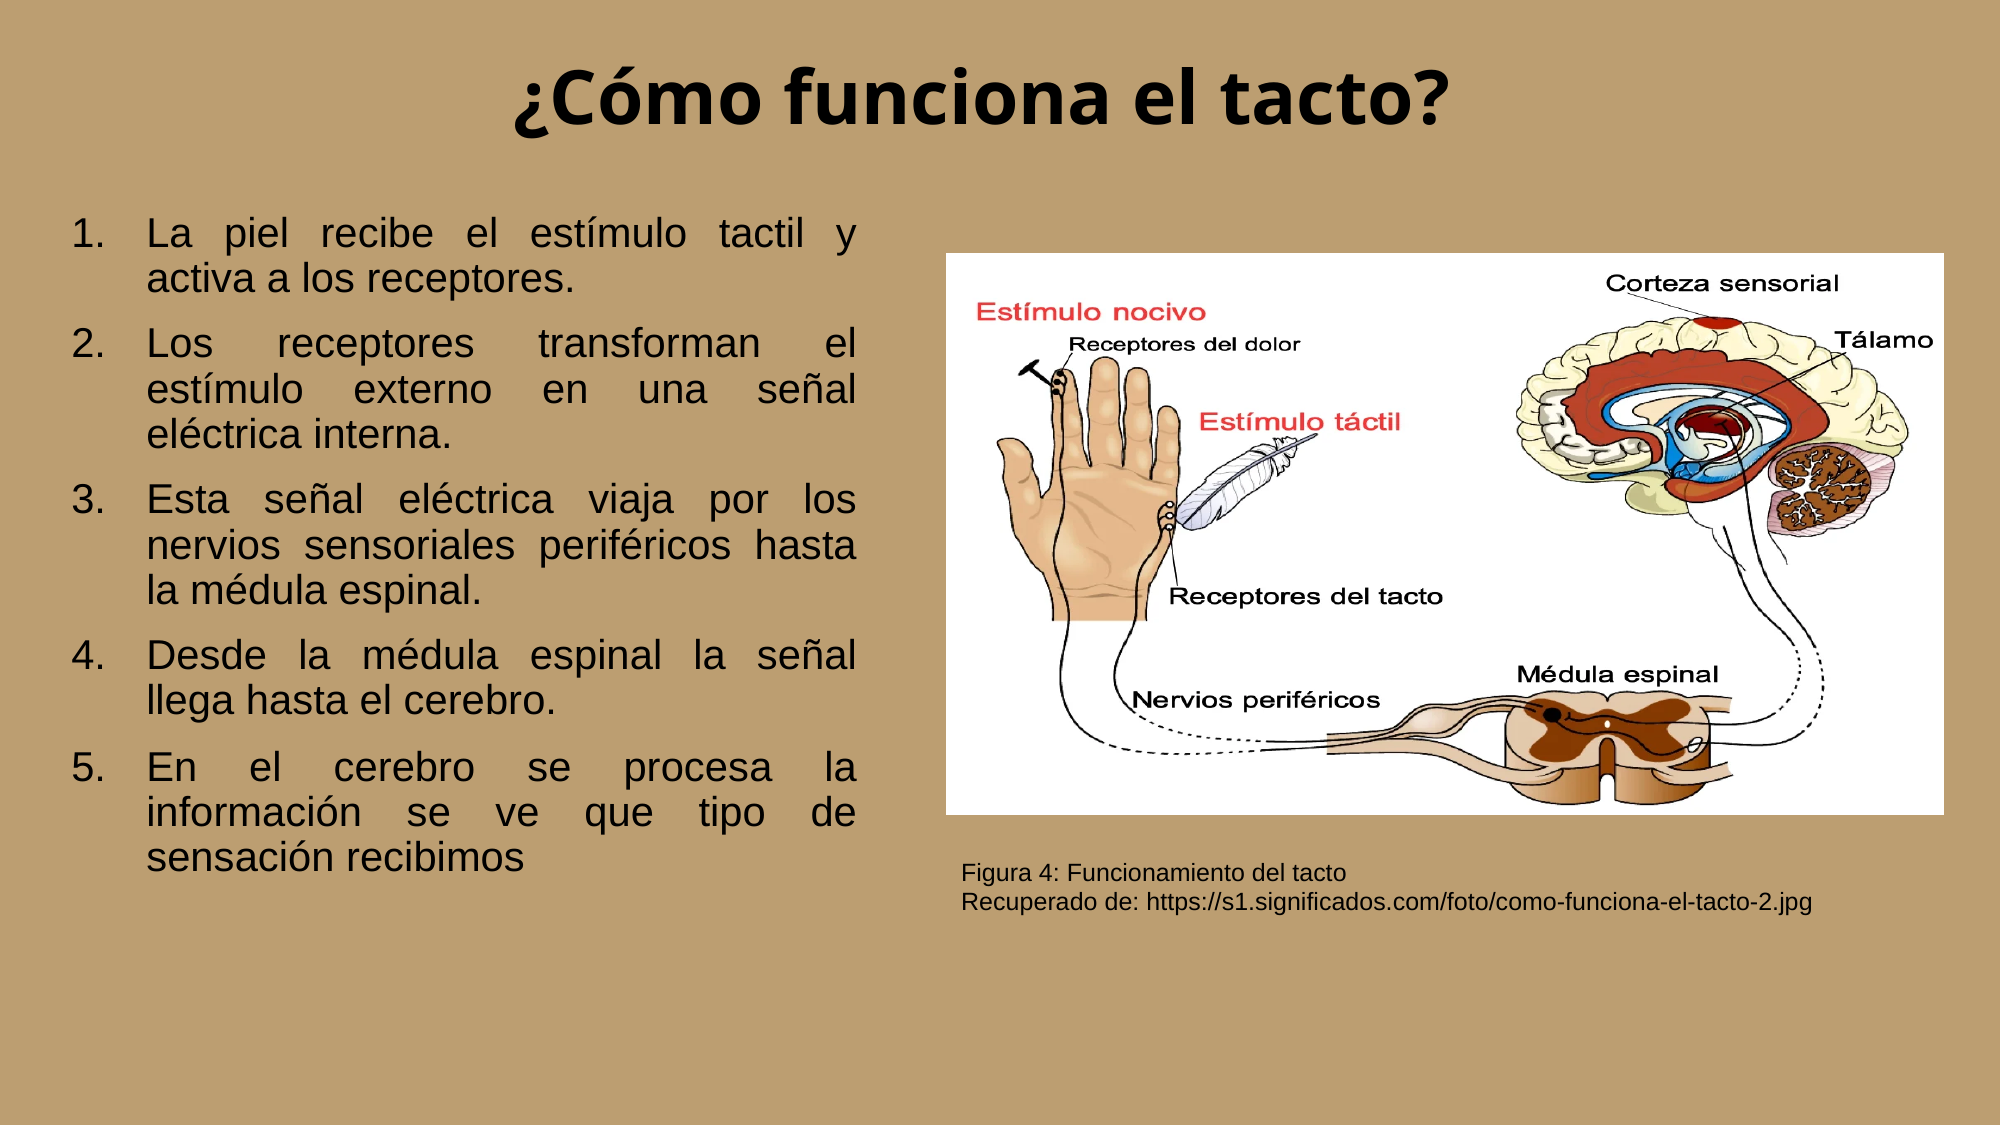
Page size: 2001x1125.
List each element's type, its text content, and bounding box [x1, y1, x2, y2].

list La piel recibe el estímulo tactil y activa a los receptores. Los receptores transforman el estímulo externo en una señal eléctrica interna. Esta señal eléctrica viaja por los nervios sensoriales periféricos hasta la médula espinal. Desde la médula espinal la señal llega hasta el cerebro. En el cerebro se procesa la información se ve que tipo de sensación recibimos [56, 203, 873, 1108]
title ¿Cómo funciona el tacto? [119, 40, 1845, 160]
picture [946, 253, 1944, 815]
text_box Figura 4: Funcionamiento del tacto Recuperado de: https://s1.significados.com/foto/como-funciona-el-tacto-2.jpg [946, 848, 1944, 924]
